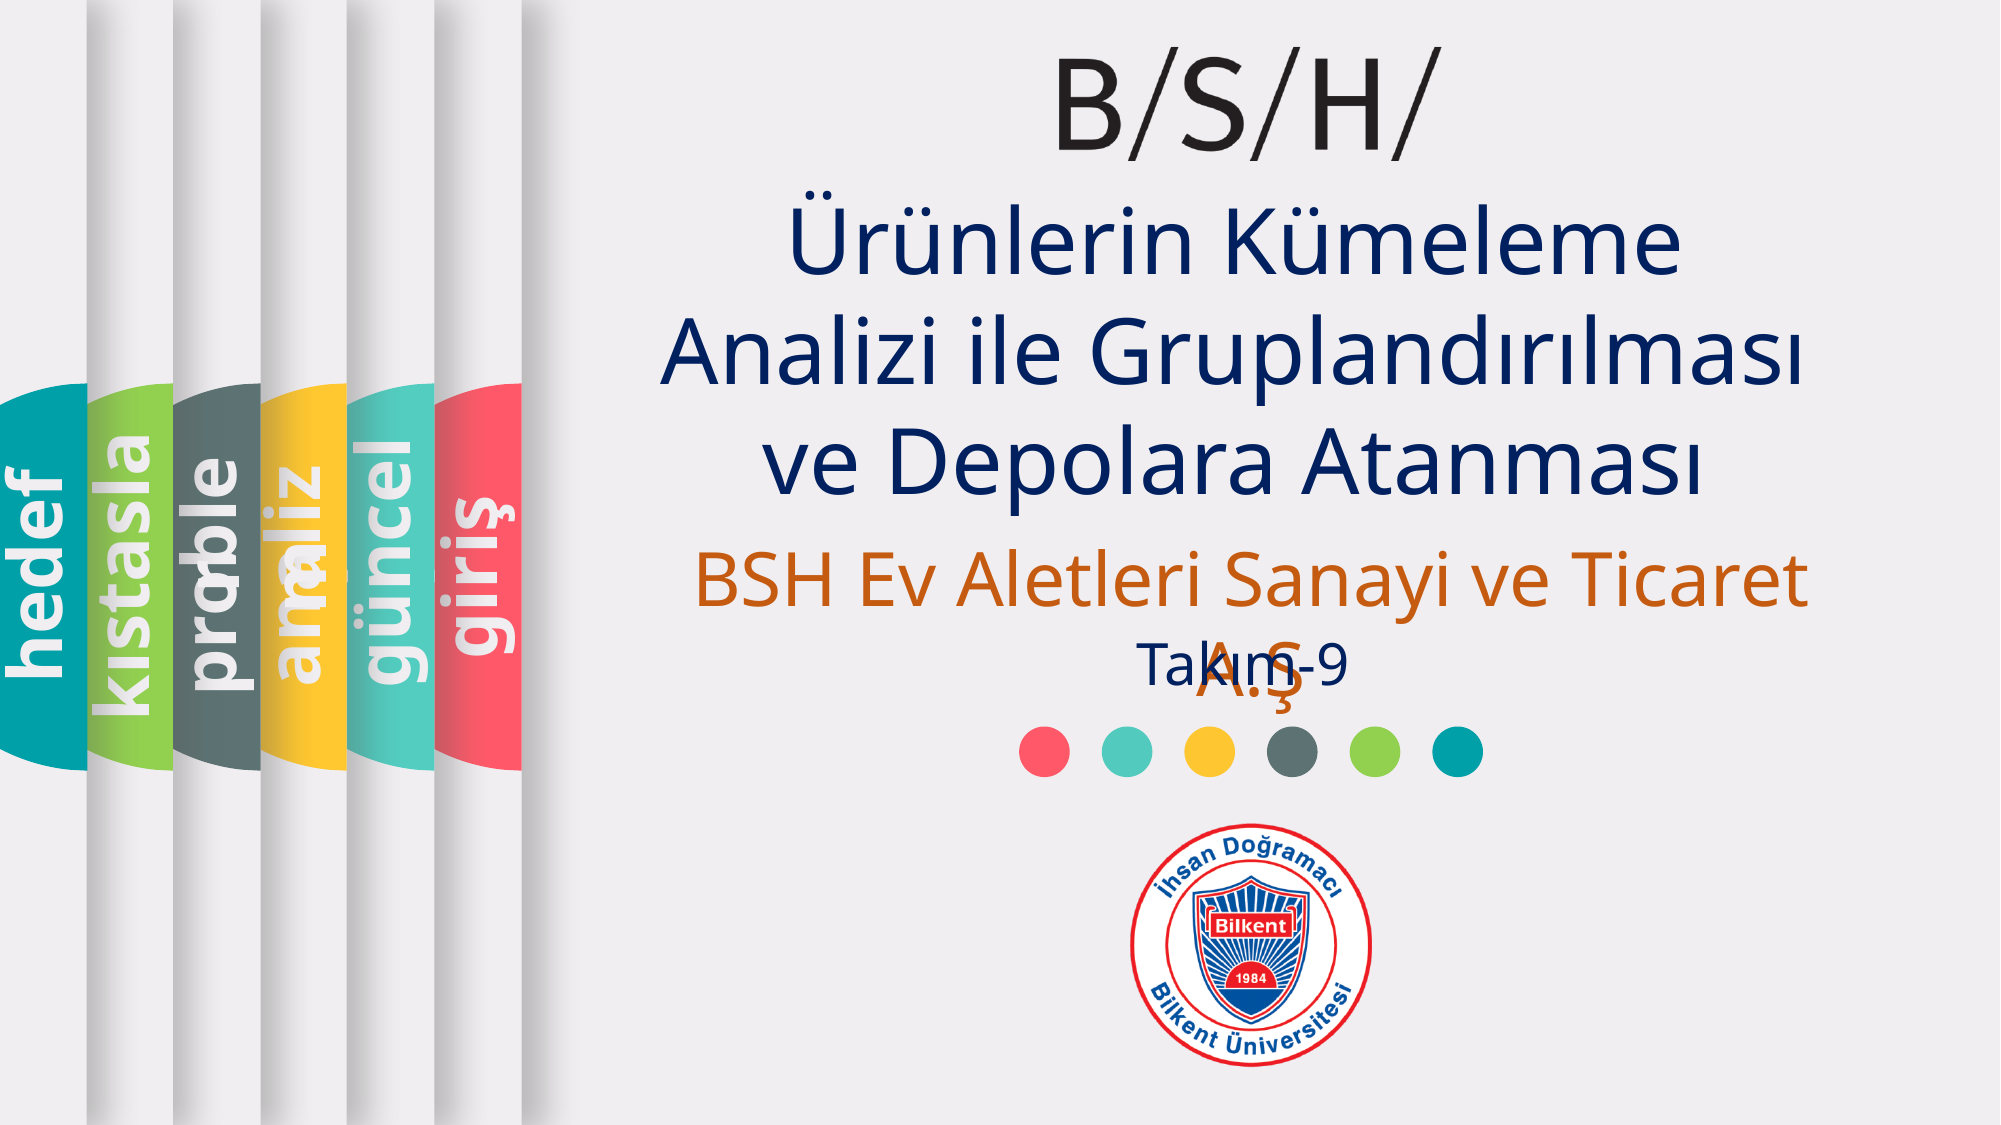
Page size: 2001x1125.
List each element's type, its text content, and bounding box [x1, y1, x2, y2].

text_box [88, 0, 173, 1125]
text_box BSH Ev Aletleri Sanayi ve Ticaret A.Ş [654, 705, 1849, 719]
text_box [173, 0, 261, 1125]
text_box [261, 0, 347, 1125]
picture [1055, 43, 1445, 164]
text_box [435, 0, 522, 1125]
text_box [0, 0, 88, 1125]
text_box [1019, 726, 1483, 778]
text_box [347, 0, 435, 1125]
text_box Ürünlerin Kümeleme Analizi ile Gruplandırılması ve Depolara Atanması [637, 175, 1832, 521]
text_box BSH Ev Aletleri Sanayi ve Ticaret A.Ş [654, 523, 1849, 619]
picture [1128, 823, 1372, 1068]
text_box Takım-9 [654, 619, 1849, 705]
